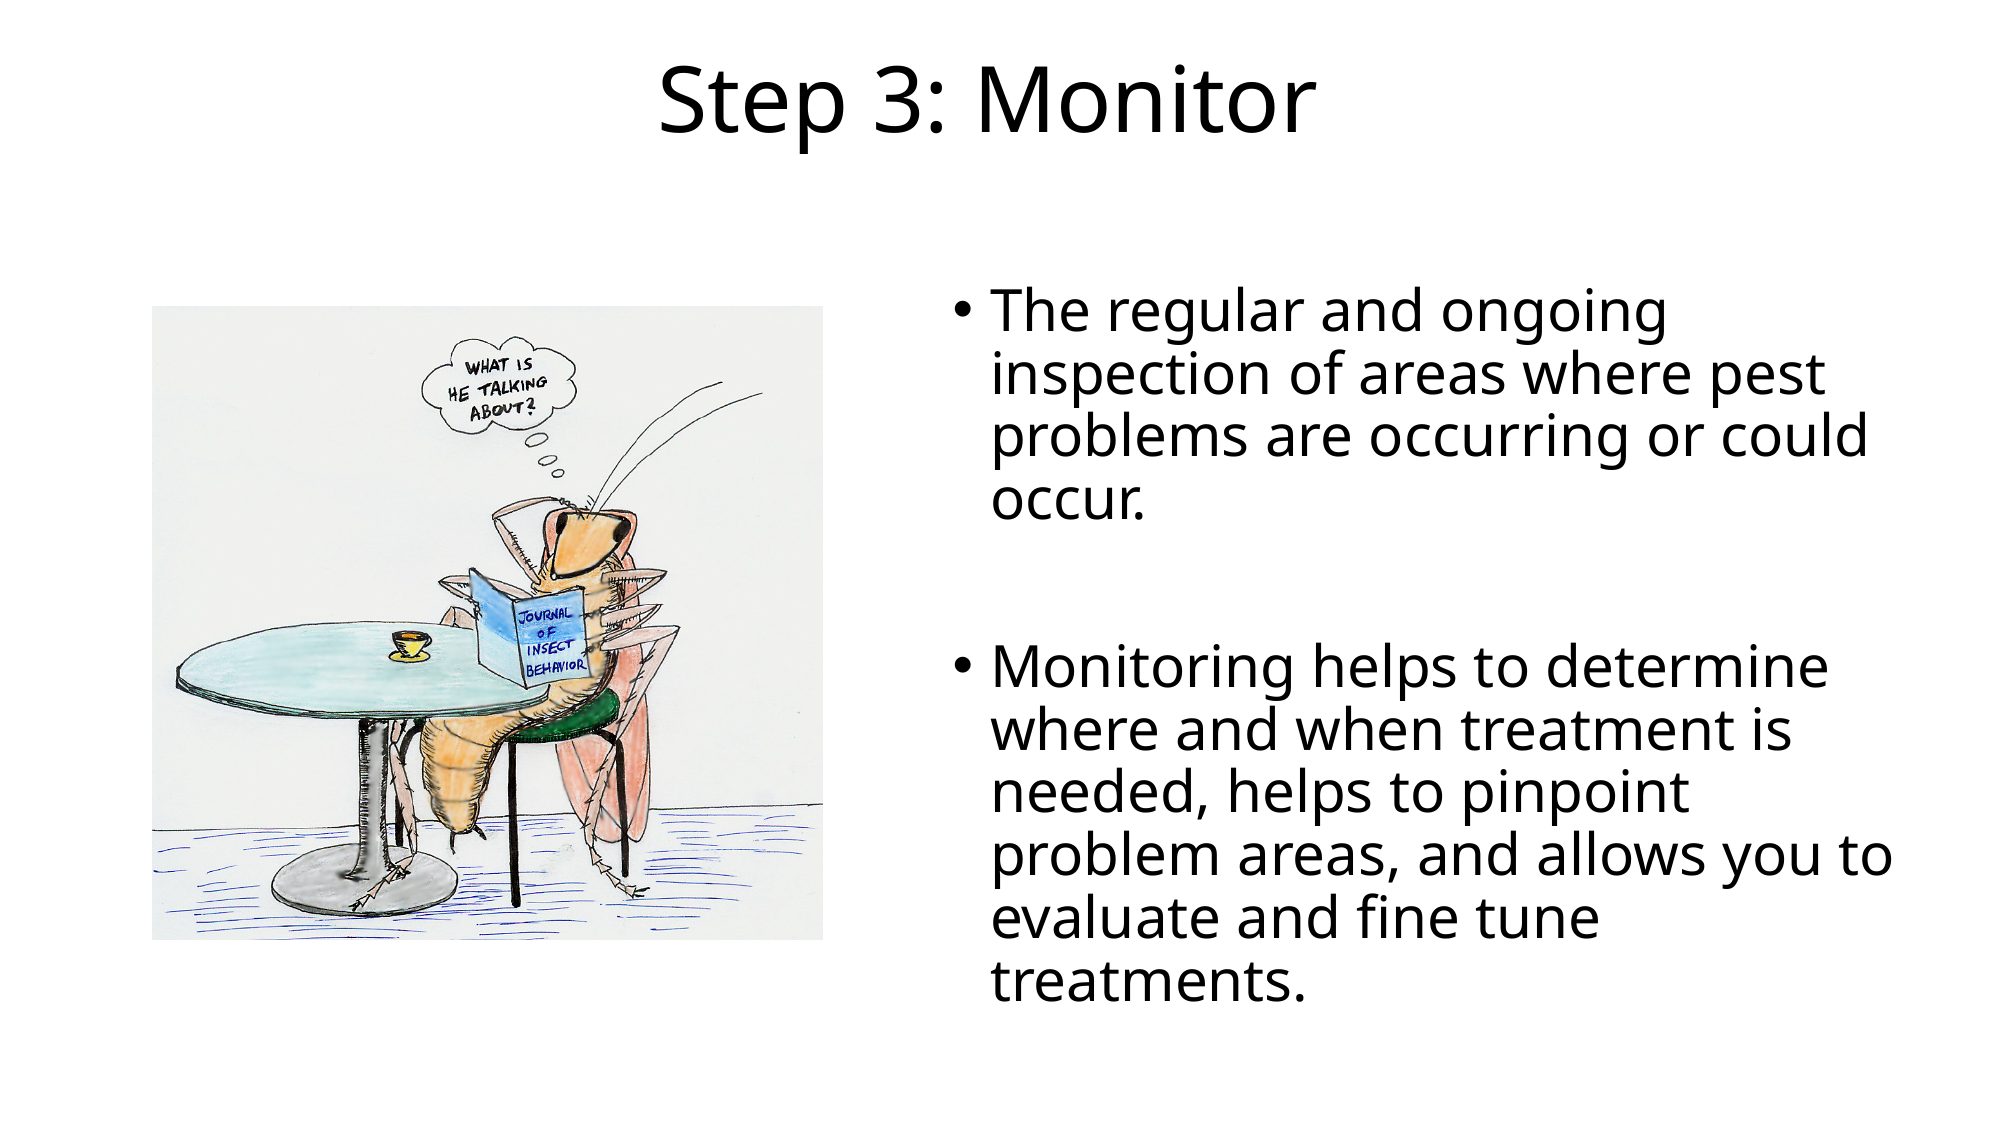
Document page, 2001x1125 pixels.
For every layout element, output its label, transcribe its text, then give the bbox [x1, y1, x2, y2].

title Step 3: Monitor [137, 18, 1863, 188]
list The regular and ongoing inspection of areas where pest problems are occurring or could occur. Monitoring helps to determine where and when treatment is needed, helps to pinpoint problem areas, and allows you to evaluate and fine tune treatments. [937, 273, 1917, 1097]
picture [152, 306, 823, 940]
